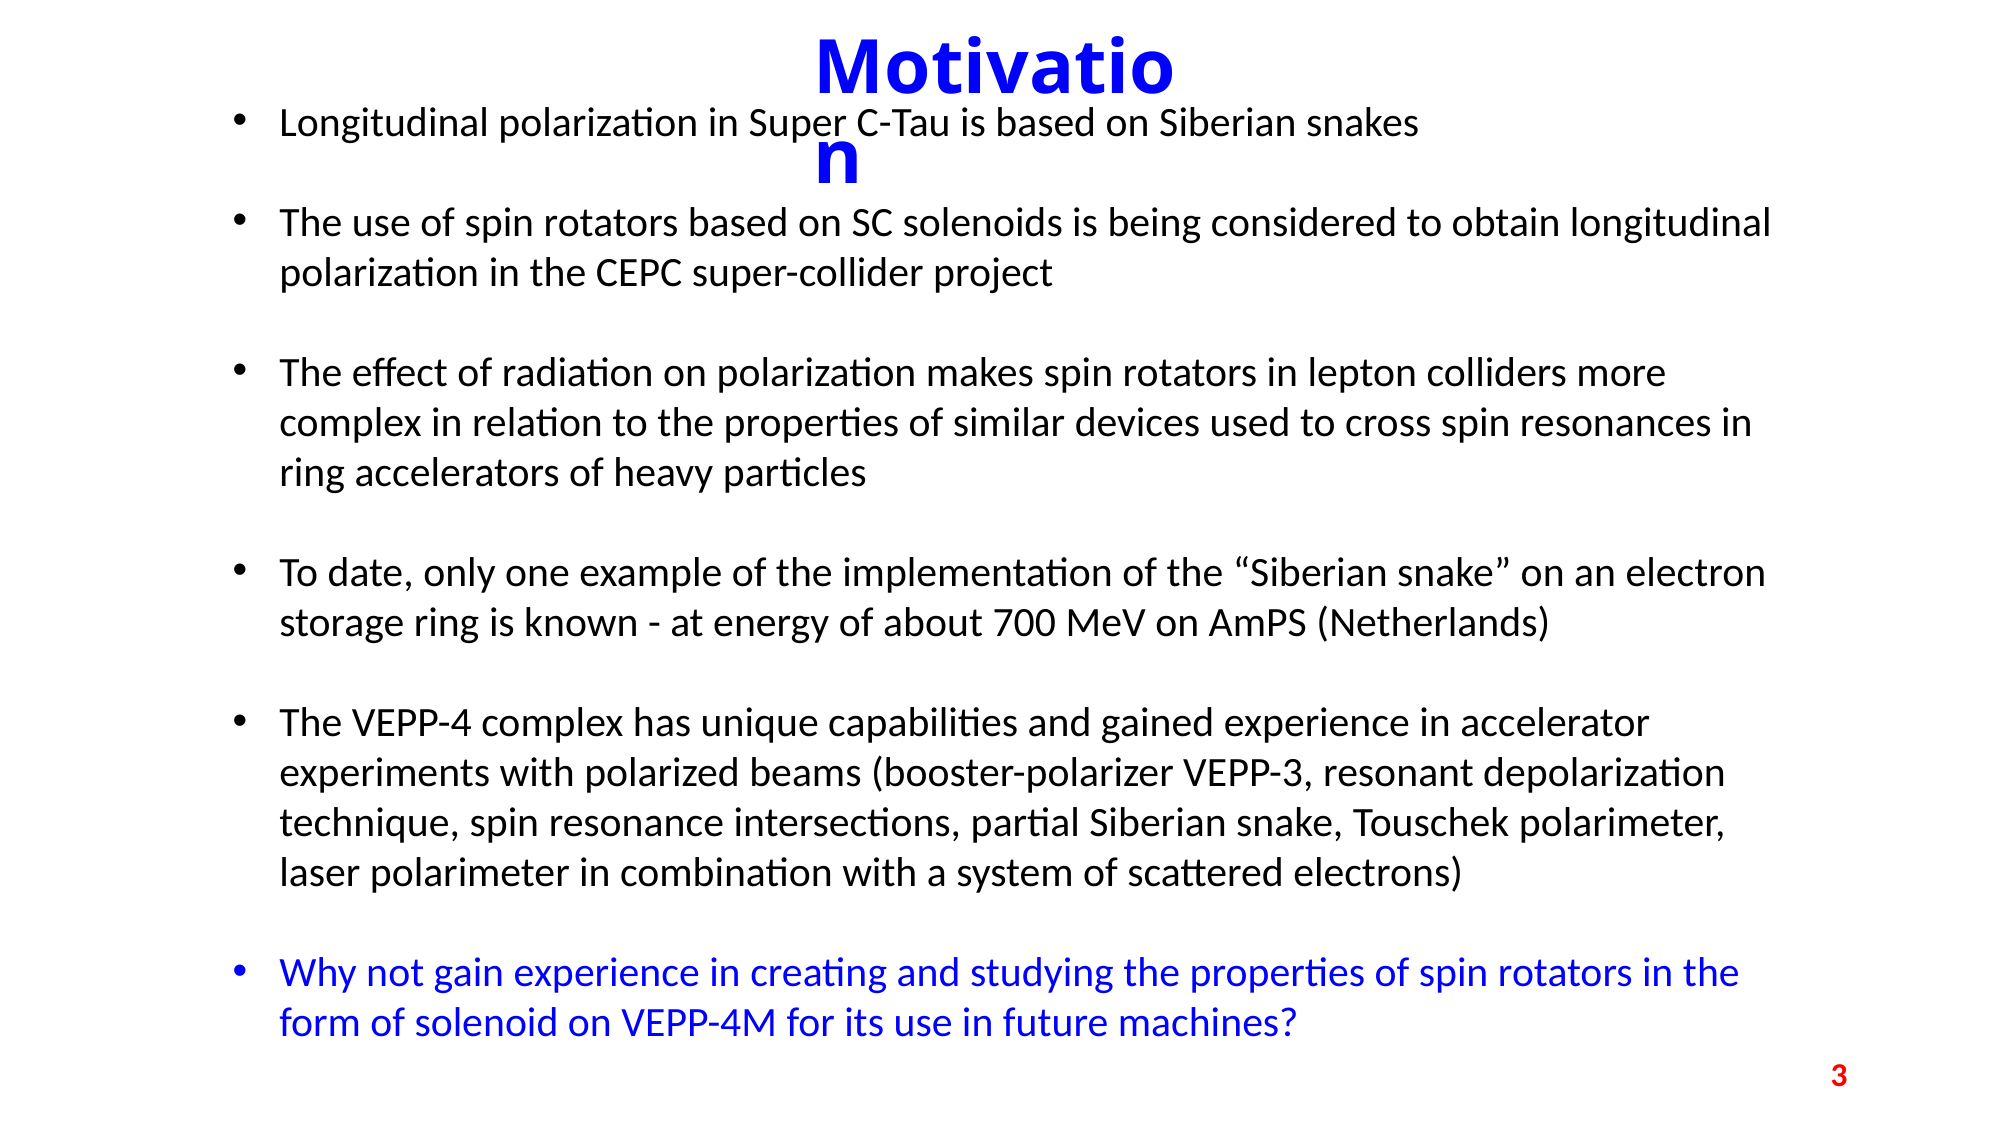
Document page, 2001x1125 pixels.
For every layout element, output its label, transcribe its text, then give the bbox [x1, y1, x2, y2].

text_box Motivation [799, 11, 1218, 120]
text_box Longitudinal polarization in Super C-Tau is based on Siberian snakes The use of spin rotators based on SC solenoids is being considered to obtain longitudinal polarization in the CEPC super-collider project The effect of radiation on polarization makes spin rotators in lepton colliders more complex in relation to the properties of similar devices used to cross spin resonances in ring accelerators of heavy particles To date, only one example of the implementation of the “Siberian snake” on an electron storage ring is known - at energy of about 700 MeV on AmPS (Netherlands) The VEPP-4 complex has unique capabilities and gained experience in accelerator experiments with polarized beams (booster-polarizer VEPP-3, resonant depolarization technique, spin resonance intersections, partial Siberian snake, Touschek polarimeter, laser polarimeter in combination with a system of scattered electrons) Why not gain experience in creating and studying the properties of spin rotators in the form of solenoid on VEPP-4M for its use in future machines? [217, 87, 1799, 1053]
slide_number 3 [1412, 1042, 1863, 1103]
